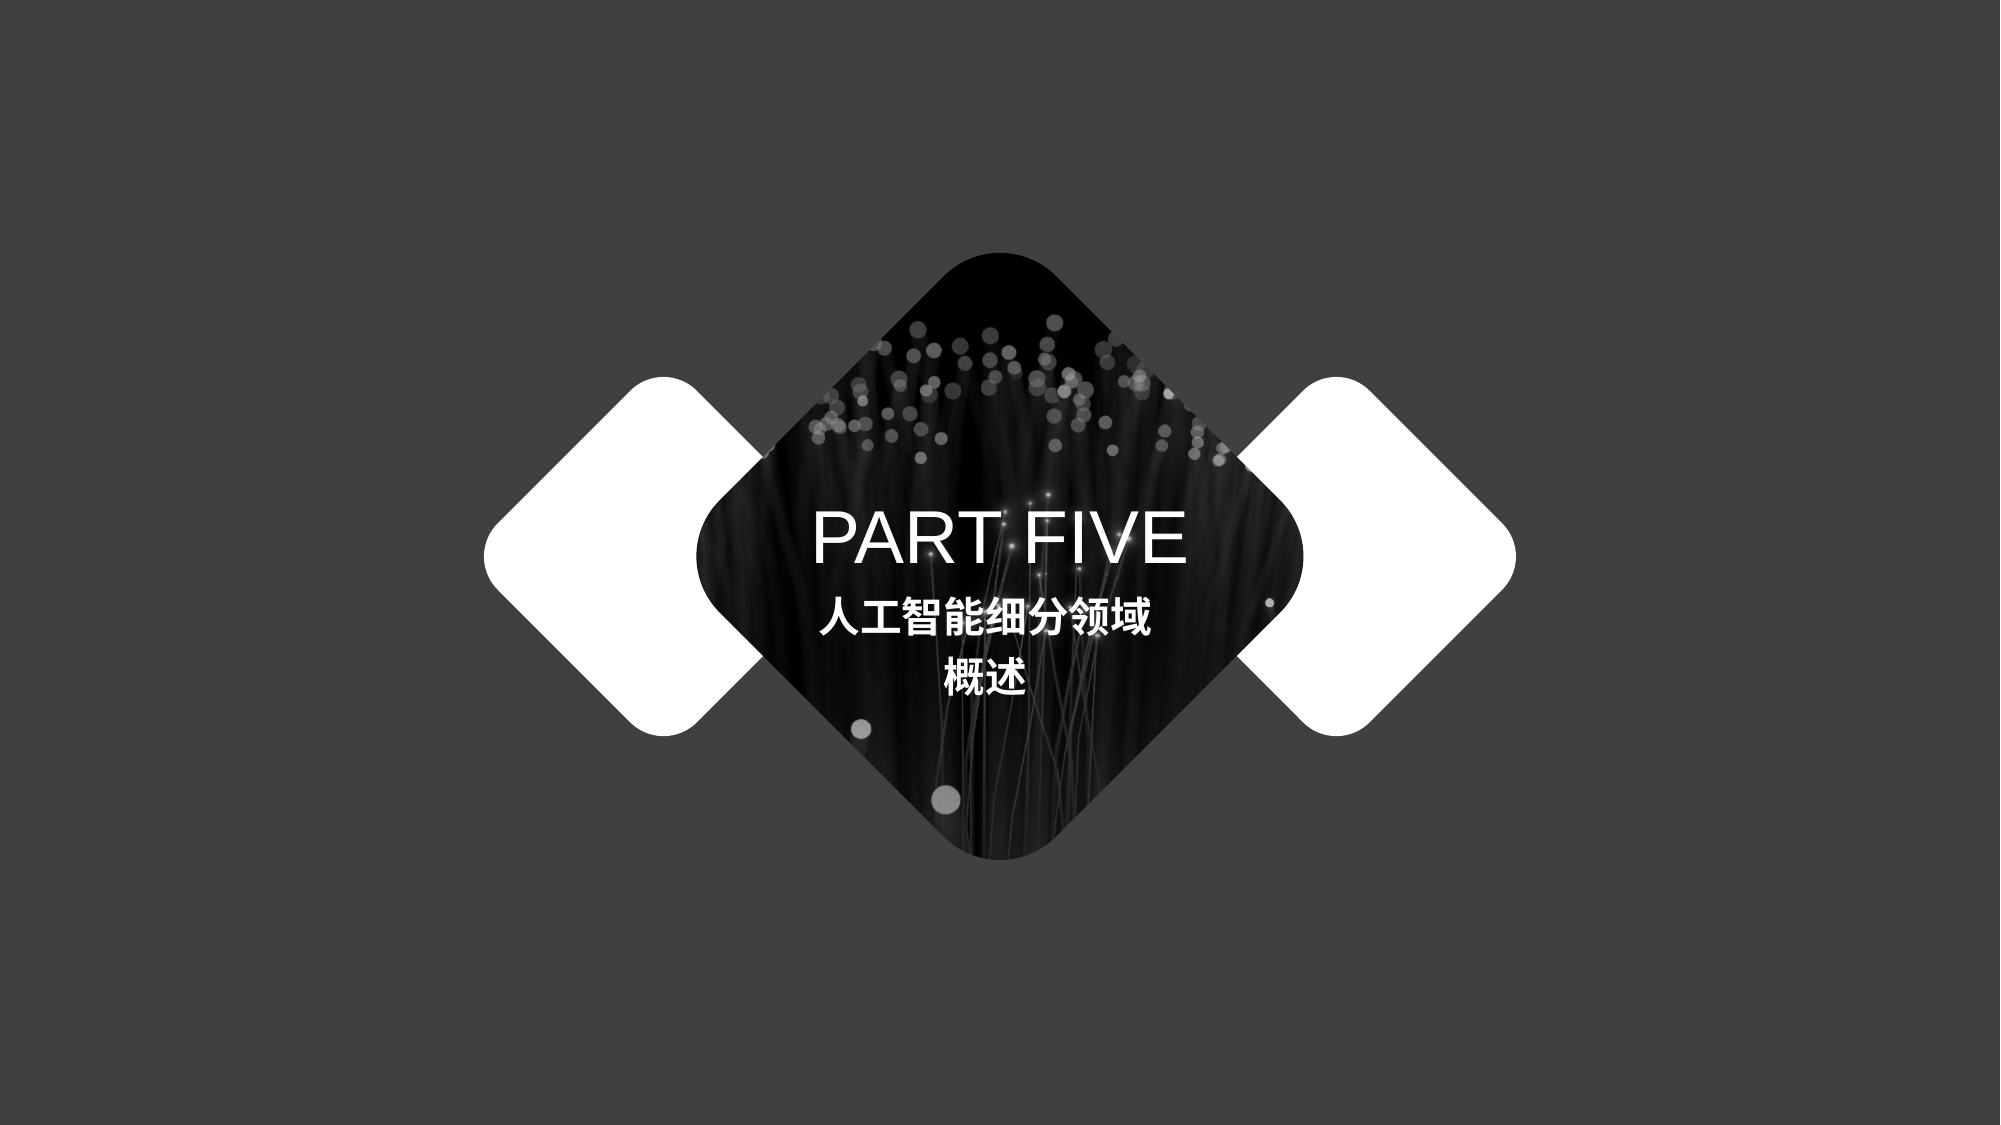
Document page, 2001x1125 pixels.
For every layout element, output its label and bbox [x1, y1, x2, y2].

text_box [1304, 375, 1517, 738]
text_box [772, 480, 1227, 710]
picture [696, 252, 1304, 860]
text_box [482, 375, 696, 738]
